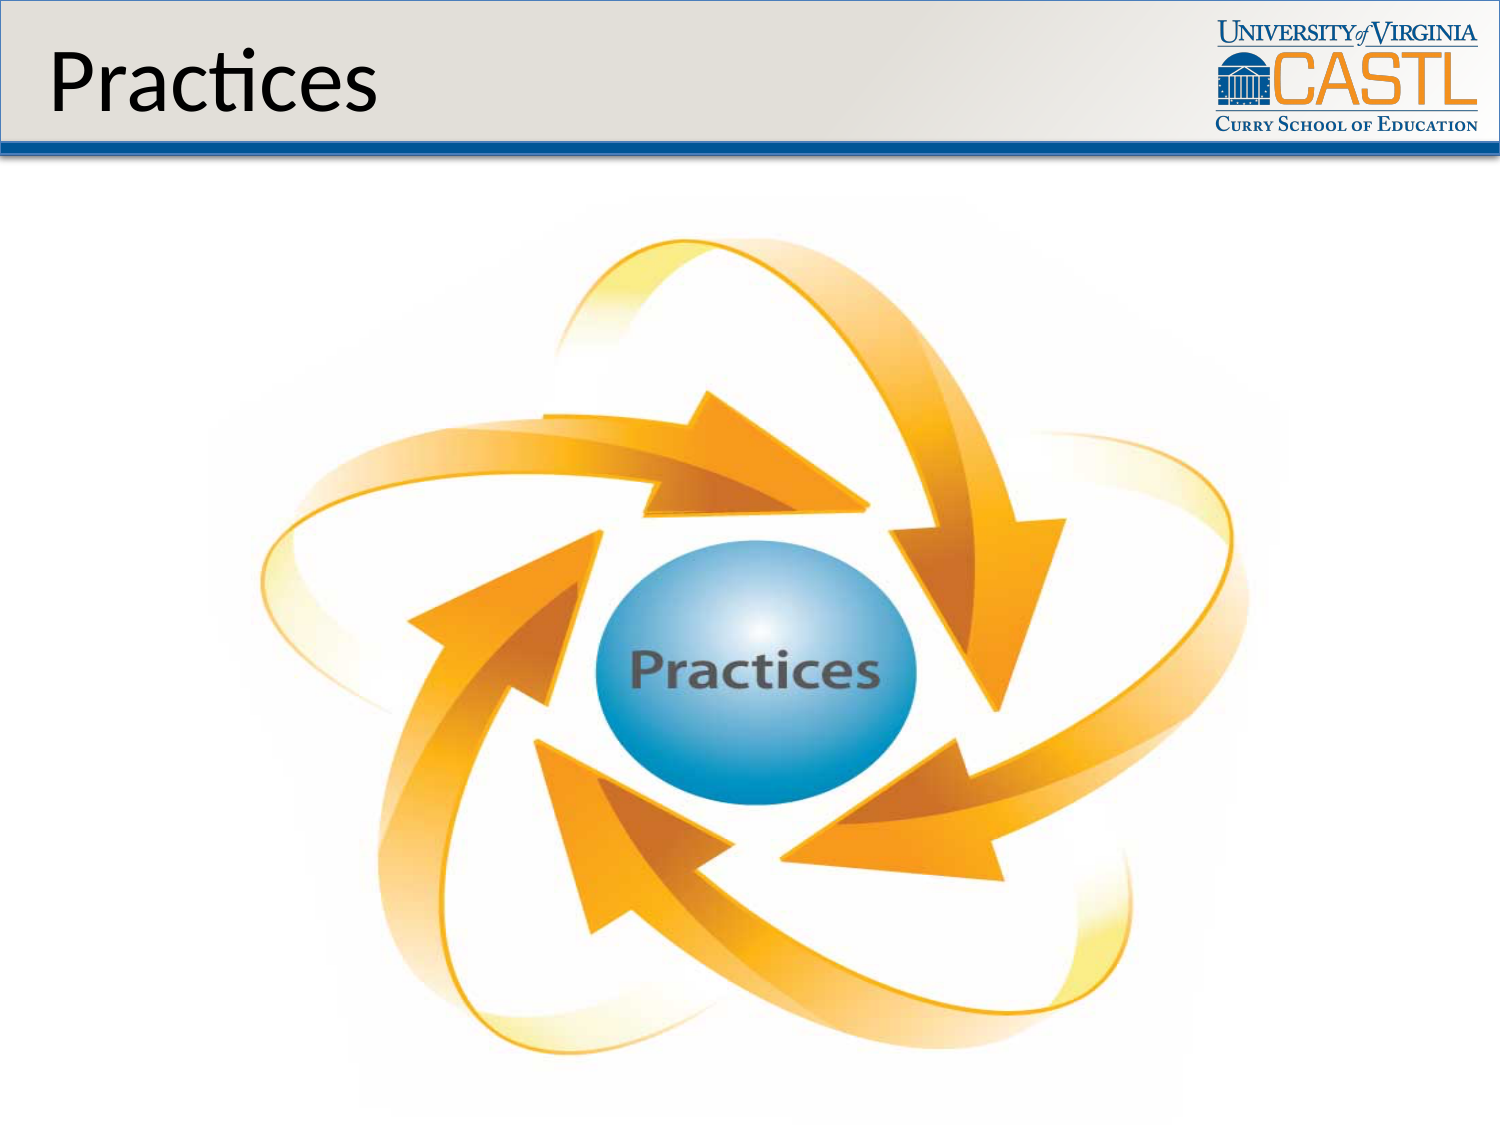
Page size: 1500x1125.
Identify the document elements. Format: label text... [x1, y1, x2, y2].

title Practices [33, 7, 1206, 142]
picture [208, 196, 1289, 1125]
picture [1206, 7, 1494, 141]
